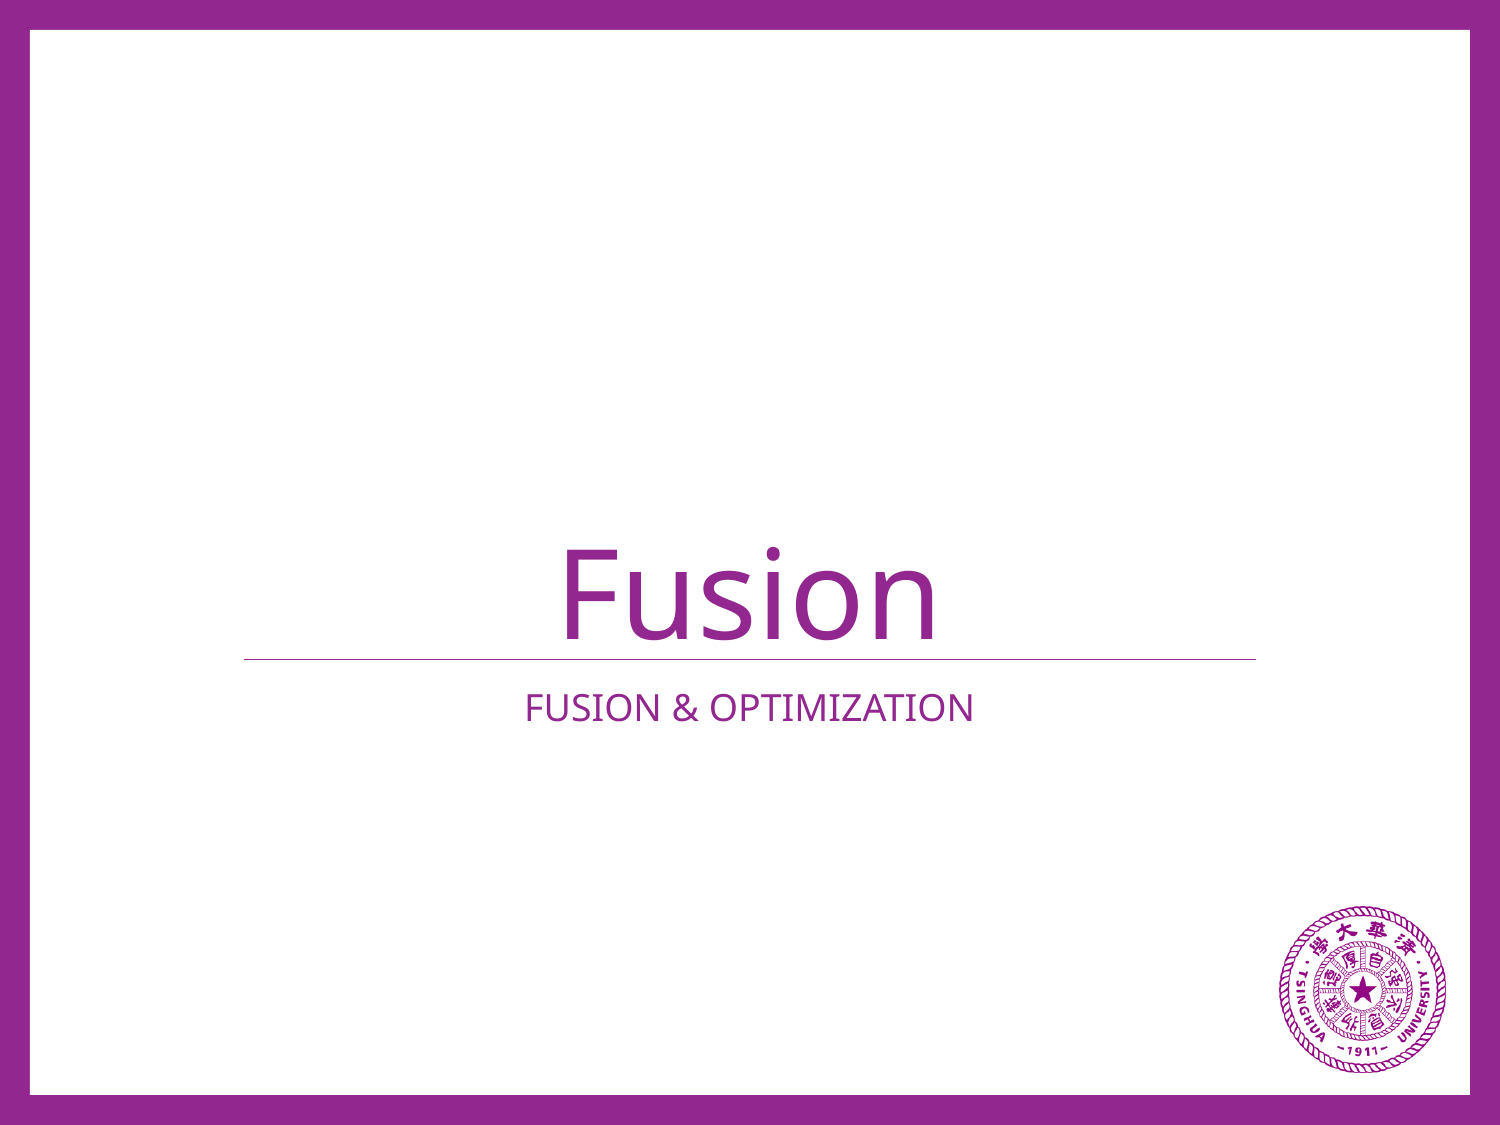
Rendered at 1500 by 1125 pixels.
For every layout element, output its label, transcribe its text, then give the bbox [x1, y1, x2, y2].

title Fusion [136, 192, 1363, 673]
list FUSION & OPTIMIZATION [210, 681, 1290, 906]
picture [1279, 906, 1446, 1073]
